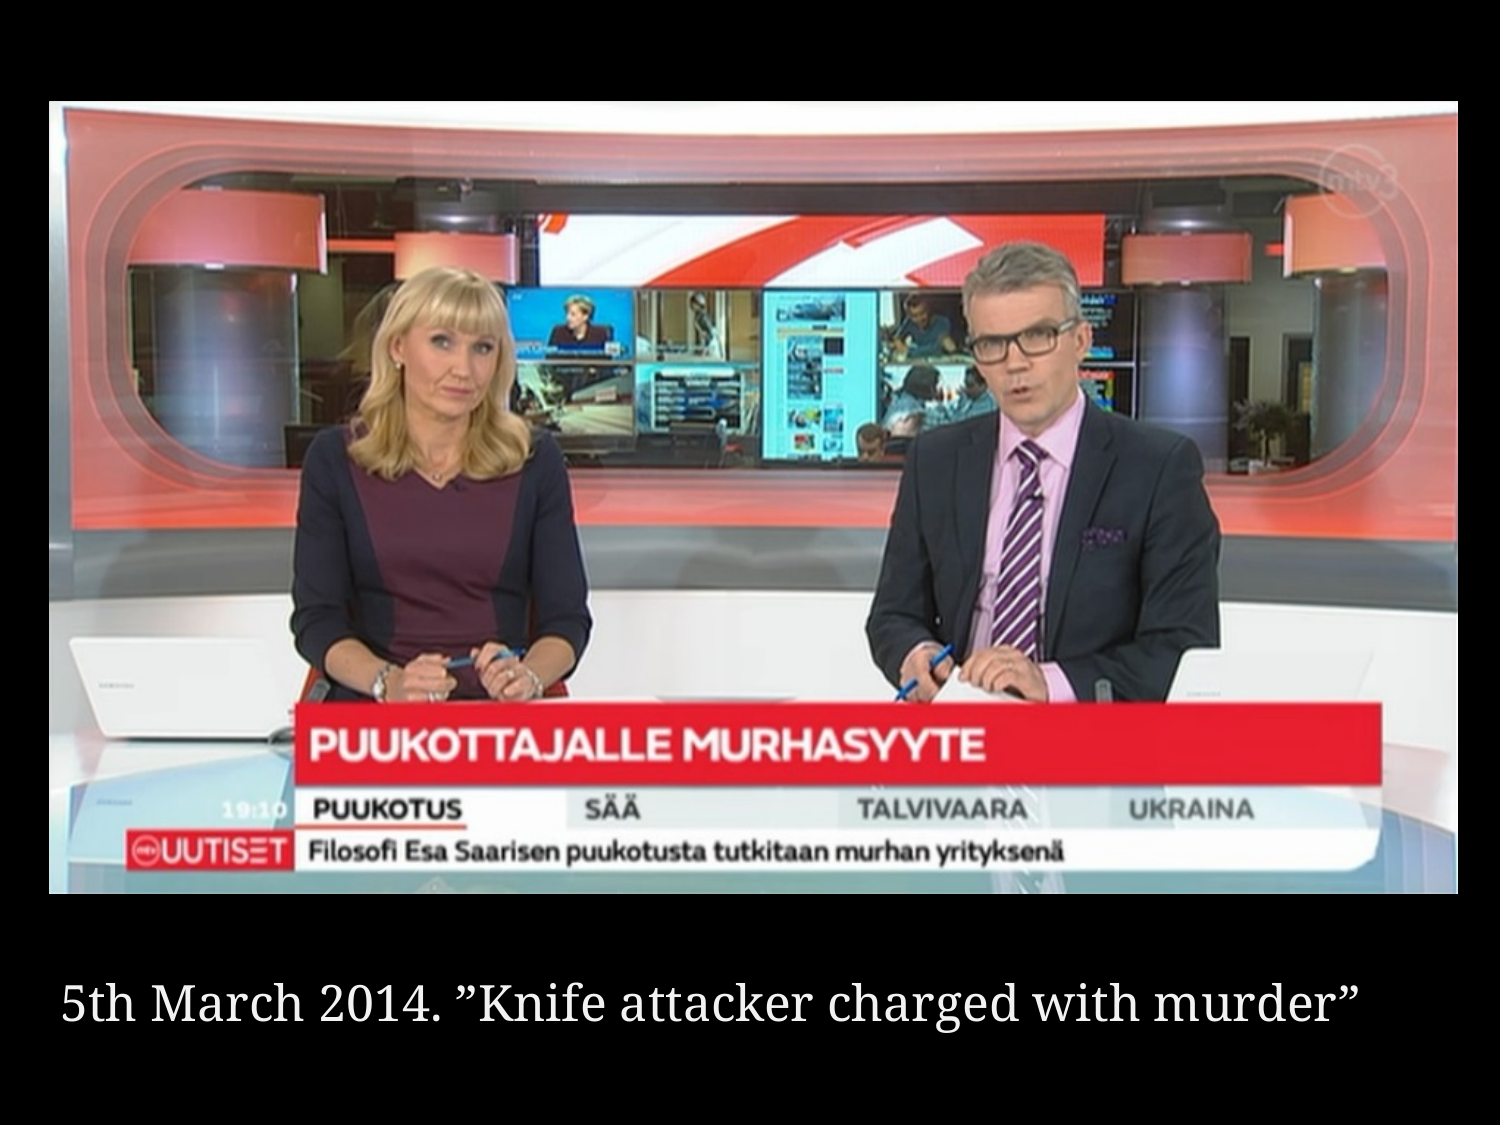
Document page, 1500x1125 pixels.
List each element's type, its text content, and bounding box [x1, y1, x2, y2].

picture [49, 101, 1458, 894]
text_box 5th March 2014. ”Knife attacker charged with murder” [45, 964, 1377, 1039]
